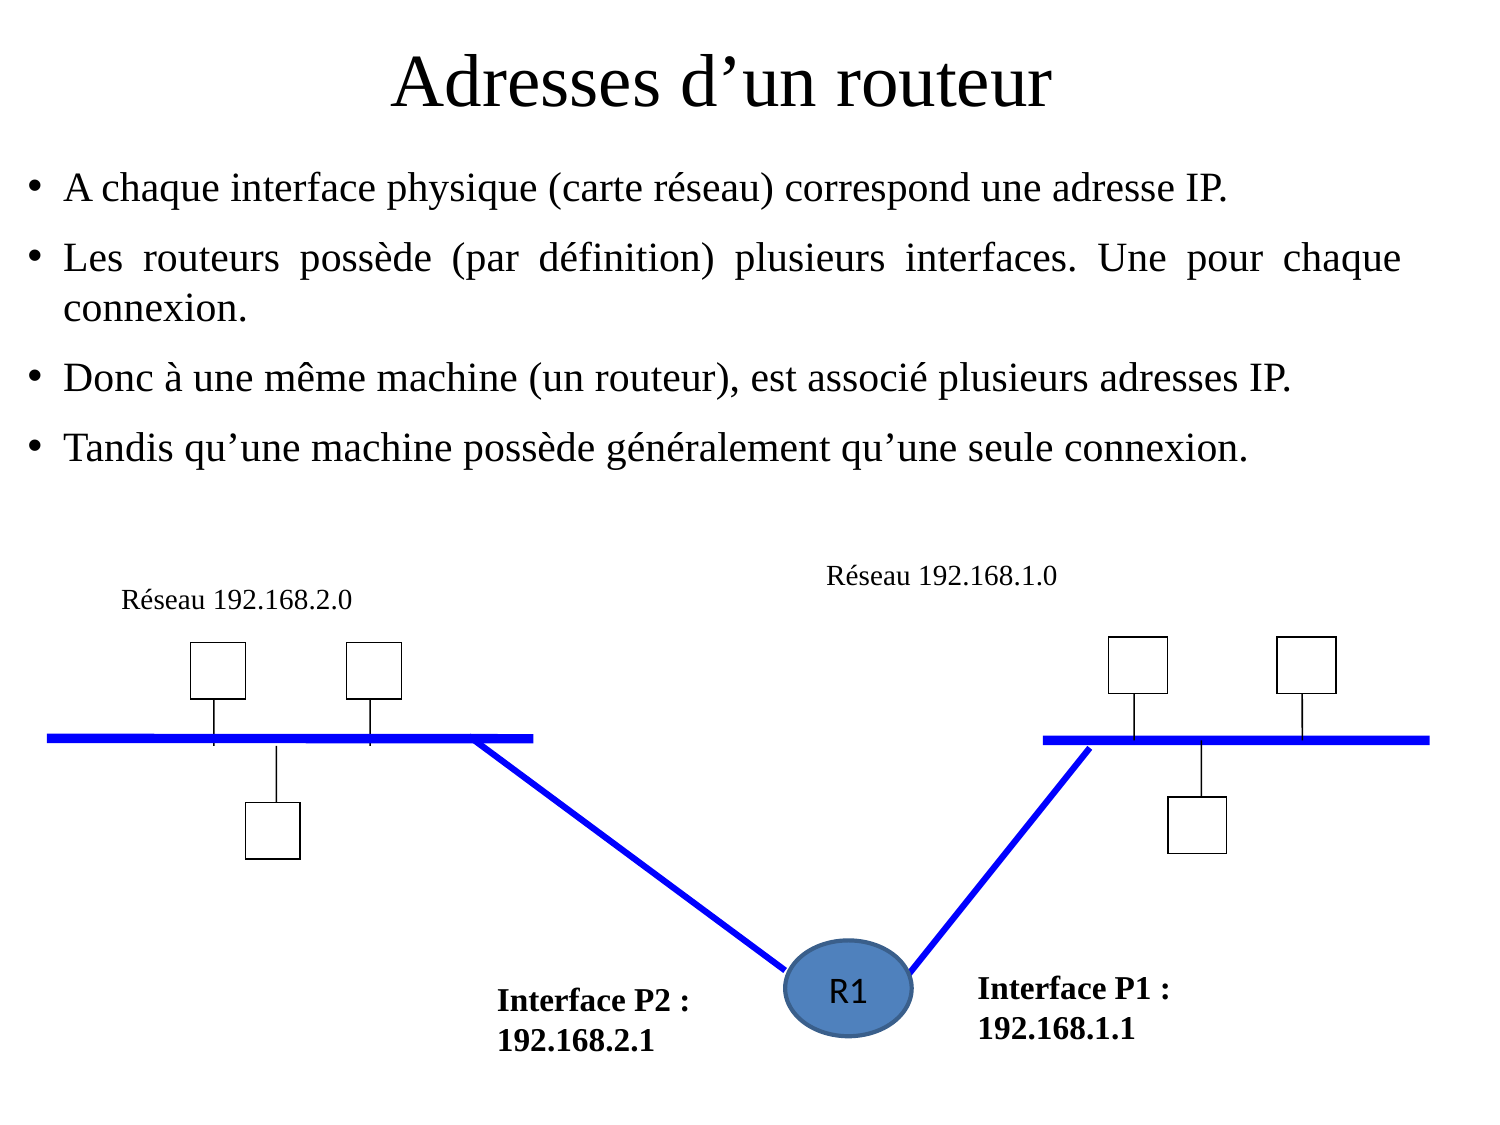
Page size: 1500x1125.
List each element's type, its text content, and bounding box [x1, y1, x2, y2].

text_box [46, 548, 1430, 1067]
text_box A chaque interface physique (carte réseau) correspond une adresse IP. Les routeurs possède (par définition) plusieurs interfaces. Une pour chaque connexion. Donc à une même machine (un routeur), est associé plusieurs adresses IP. Tandis qu’une machine possède généralement qu’une seule connexion. [12, 152, 1418, 540]
title Adresses d’un routeur [112, 0, 1388, 152]
